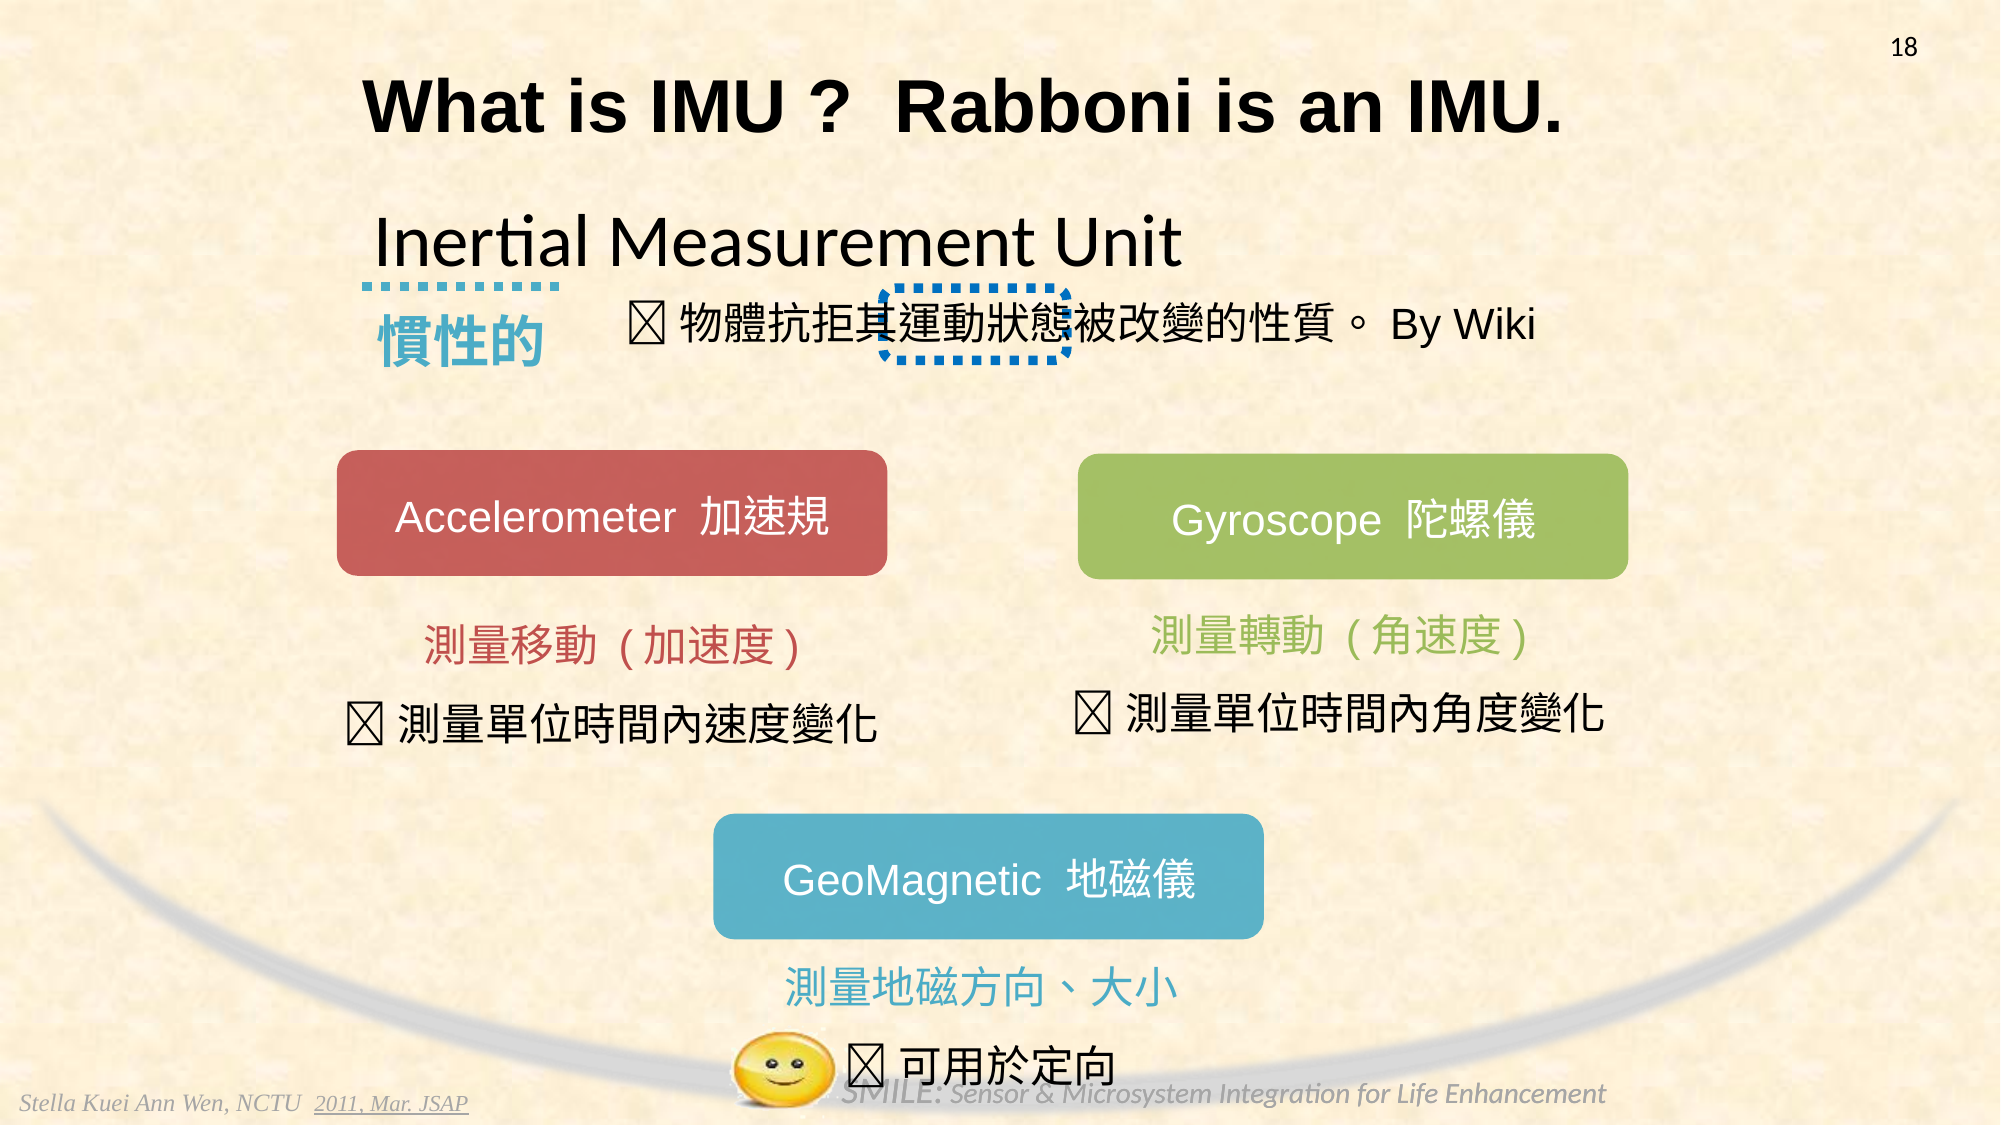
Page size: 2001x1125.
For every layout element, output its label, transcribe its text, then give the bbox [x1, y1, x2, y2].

text_box 物體抗拒其運動狀態被改變的性質。By Wiki [610, 288, 1561, 409]
text_box Inertial Measurement Unit [205, 184, 1352, 317]
text_box 慣性的 [362, 298, 580, 381]
text_box 測量轉動 (角速度) 測量單位時間內角度變化 [1056, 573, 1622, 746]
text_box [321, 449, 904, 577]
text_box 測量地磁方向、大小 可用於定向 [769, 949, 1194, 1099]
text_box What is IMU ? Rabboni is an IMU. [348, 49, 1581, 155]
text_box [698, 813, 1281, 940]
text_box 測量移動 (加速度) 測量單位時間內速度變化 [328, 584, 894, 757]
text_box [1062, 453, 1645, 580]
picture [0, 0, 2001, 1125]
